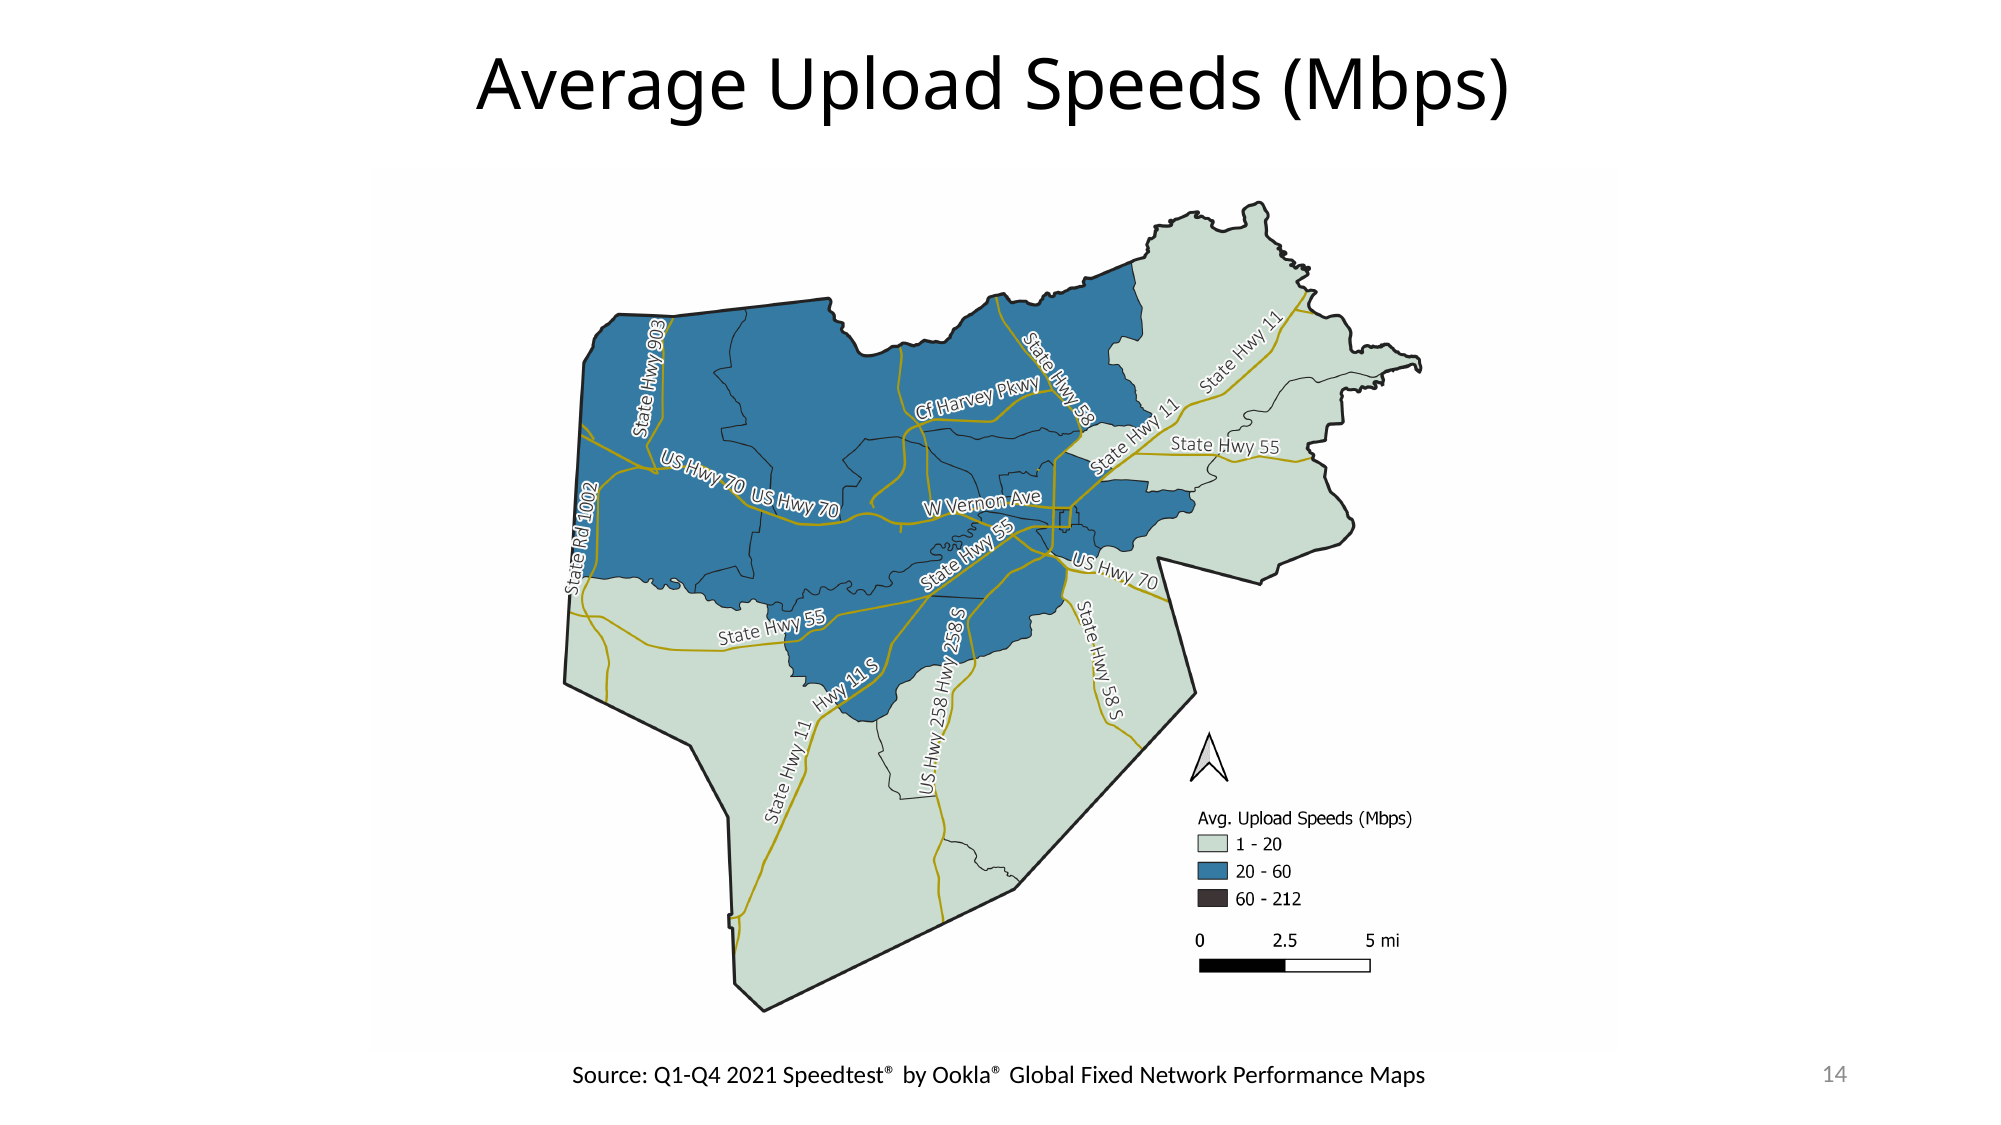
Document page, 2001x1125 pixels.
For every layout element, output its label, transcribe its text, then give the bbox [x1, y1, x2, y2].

picture [370, 168, 1618, 1051]
title Average Upload Speeds (Mbps) [24, 5, 1963, 169]
slide_number 14 [1412, 1042, 1863, 1103]
text_box Source: Q1-Q4 2021 Speedtest® by Ookla® Global Fixed Network Performance Maps [557, 1051, 1443, 1096]
